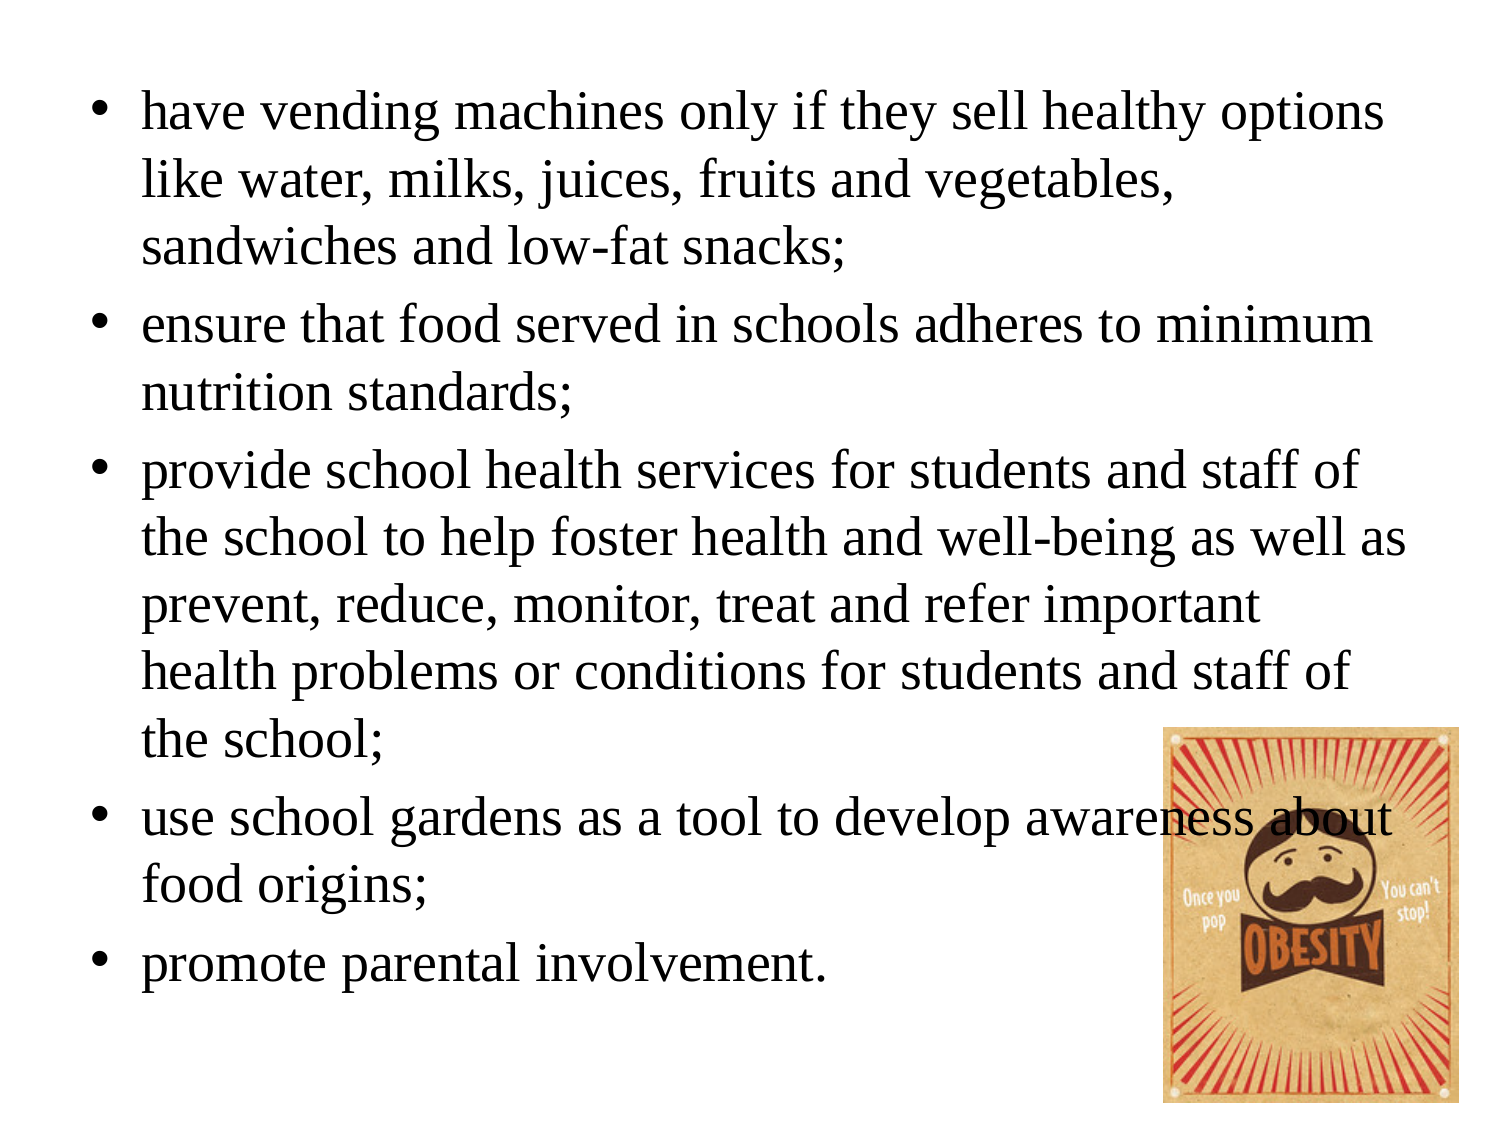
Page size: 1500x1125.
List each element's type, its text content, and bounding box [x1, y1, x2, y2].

list have vending machines only if they sell healthy options like water, milks, juices, fruits and vegetables, sandwiches and low-fat snacks; ensure that food served in schools adheres to minimum nutrition standards; provide school health services for students and staff of the school to help foster health and well-being as well as prevent, reduce, monitor, treat and refer important health problems or conditions for students and staff of the school; use school gardens as a tool to develop awareness about food origins; promote parental involvement. [75, 66, 1425, 1005]
picture [1163, 727, 1459, 1104]
